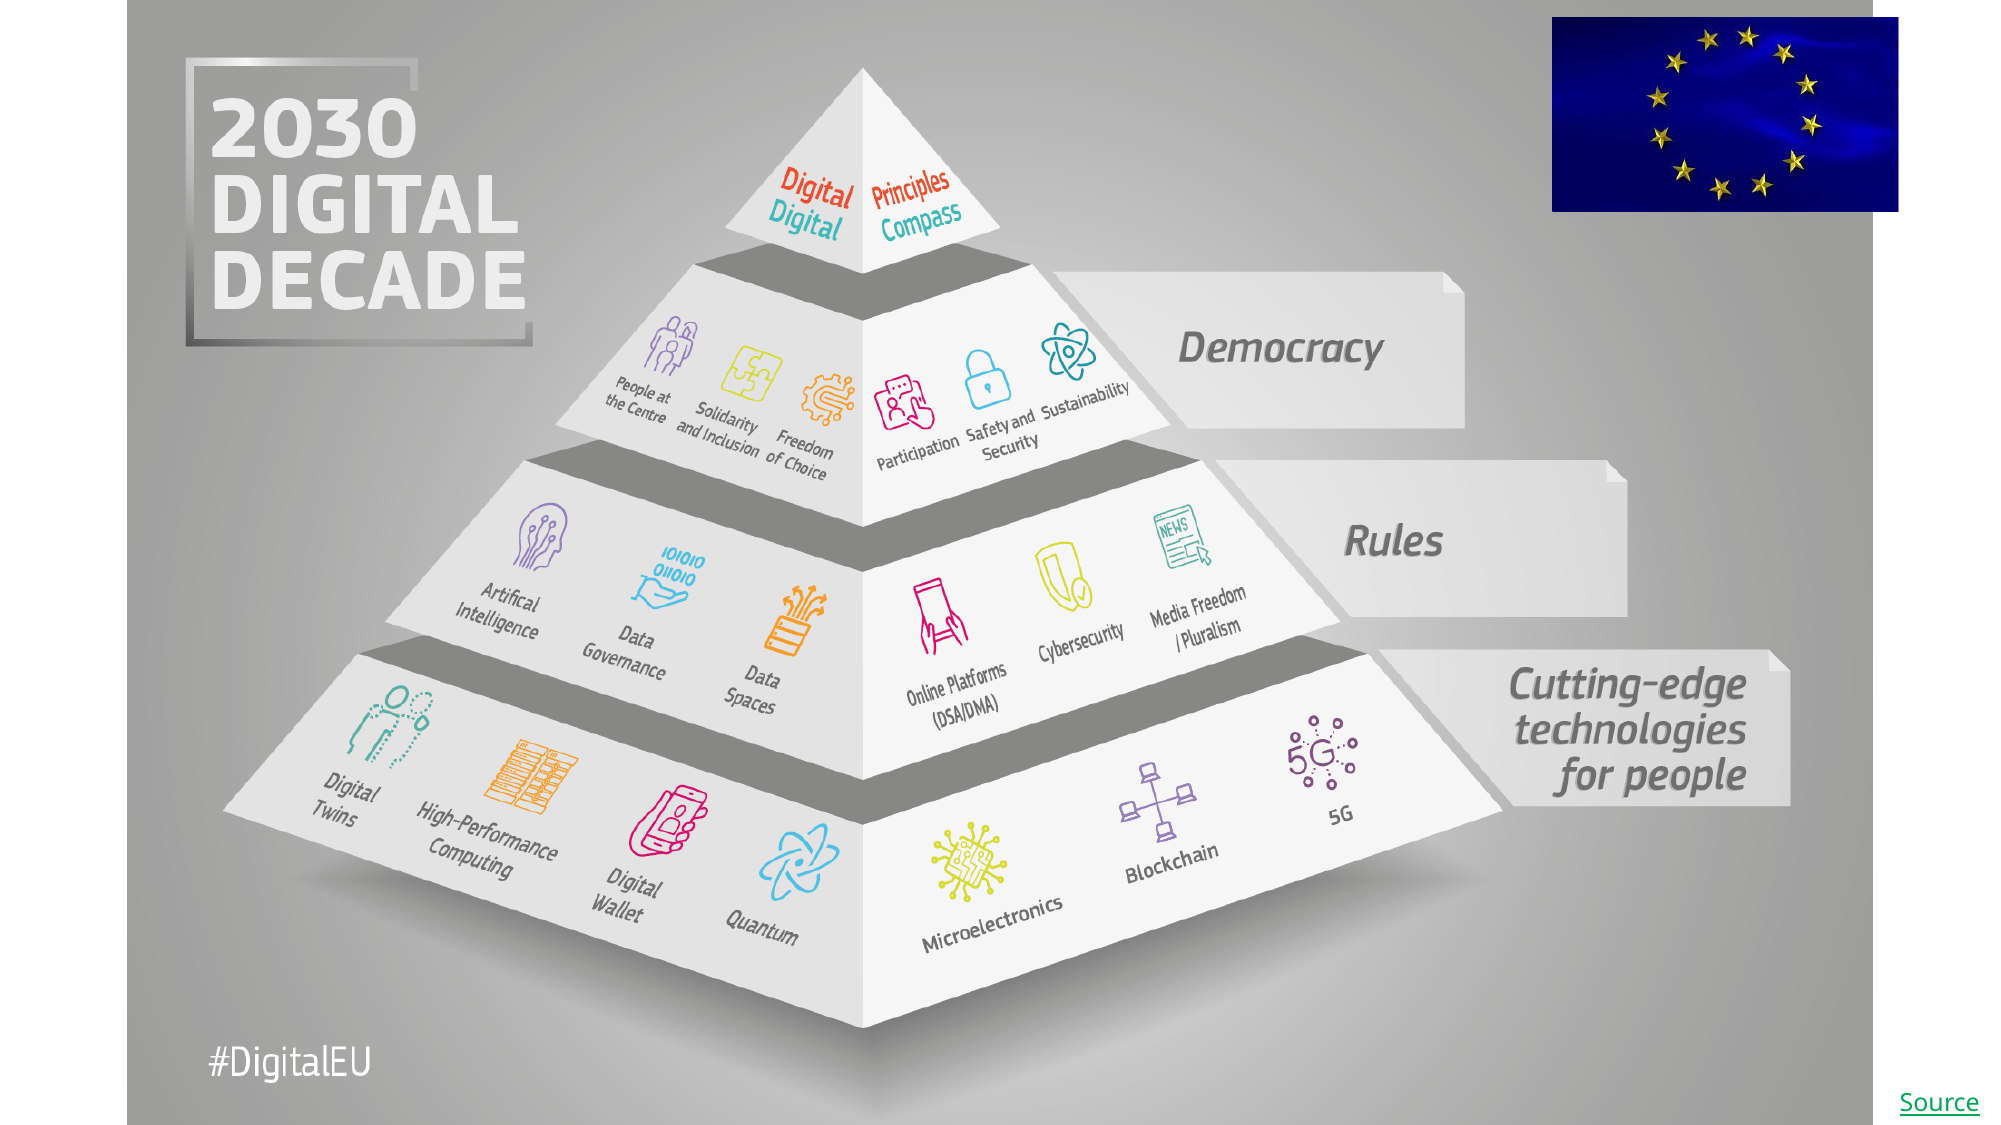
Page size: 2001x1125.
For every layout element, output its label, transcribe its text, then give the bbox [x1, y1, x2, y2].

picture [127, 0, 1899, 1125]
text_box Source [1884, 1079, 2000, 1125]
